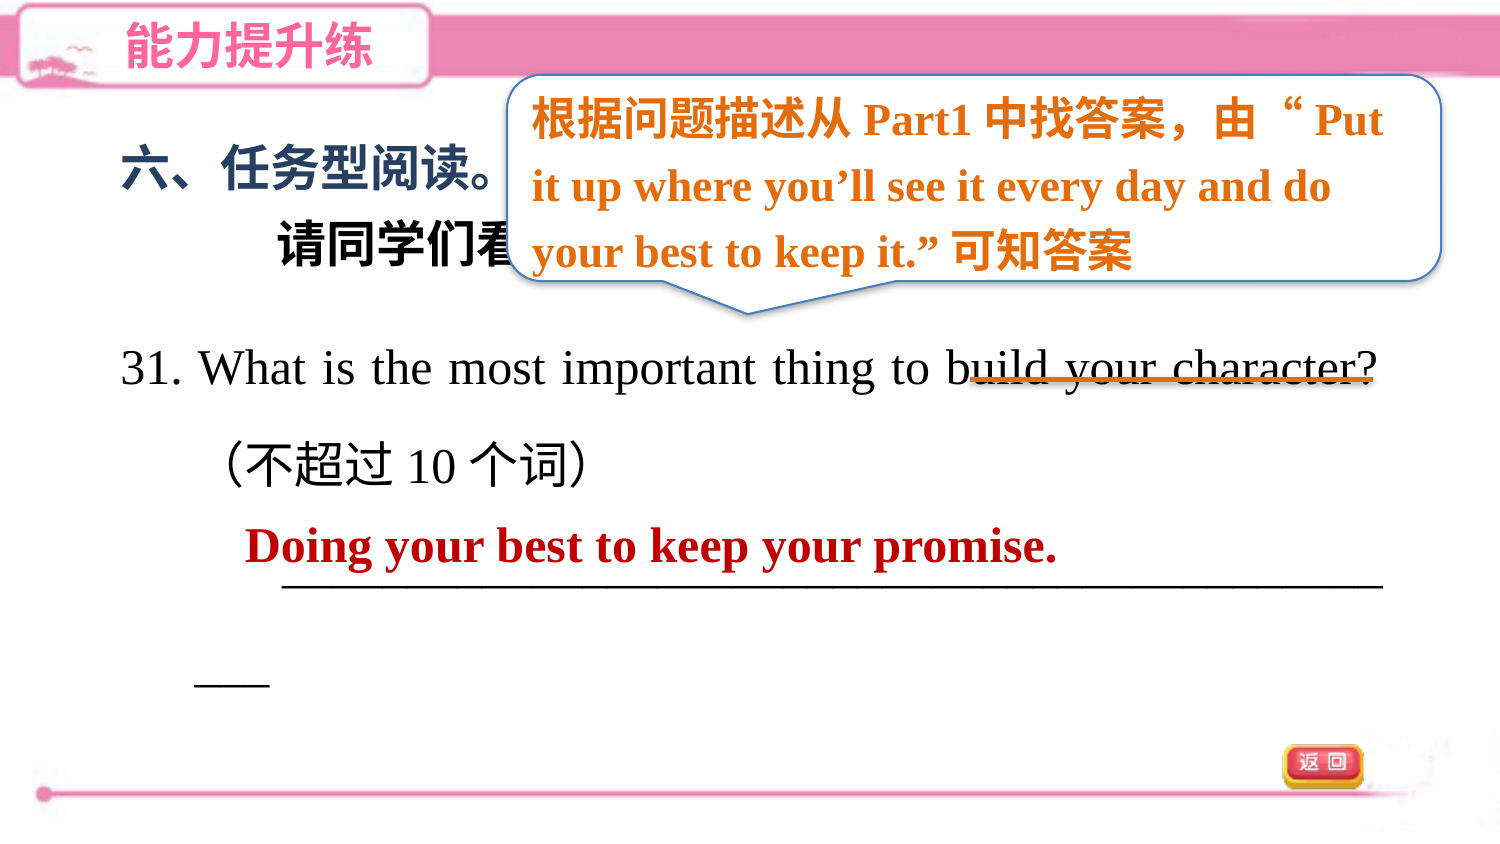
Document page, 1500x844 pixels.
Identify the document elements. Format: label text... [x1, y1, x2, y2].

text_box Doing your best to keep your promise. [229, 505, 1115, 580]
picture [0, 0, 1500, 844]
text_box 请同学们看《点拨训练》P5短文 [261, 205, 514, 280]
text_box 根据问题描述从Part1中找答案，由“Put it up where you’ll see it every day and do your best to keep it.”可知答案 [506, 73, 1442, 315]
text_box 六、任务型阅读。 31. What is the most important thing to build your character?（不超过10个词） _______________________________________________ [105, 89, 1407, 699]
